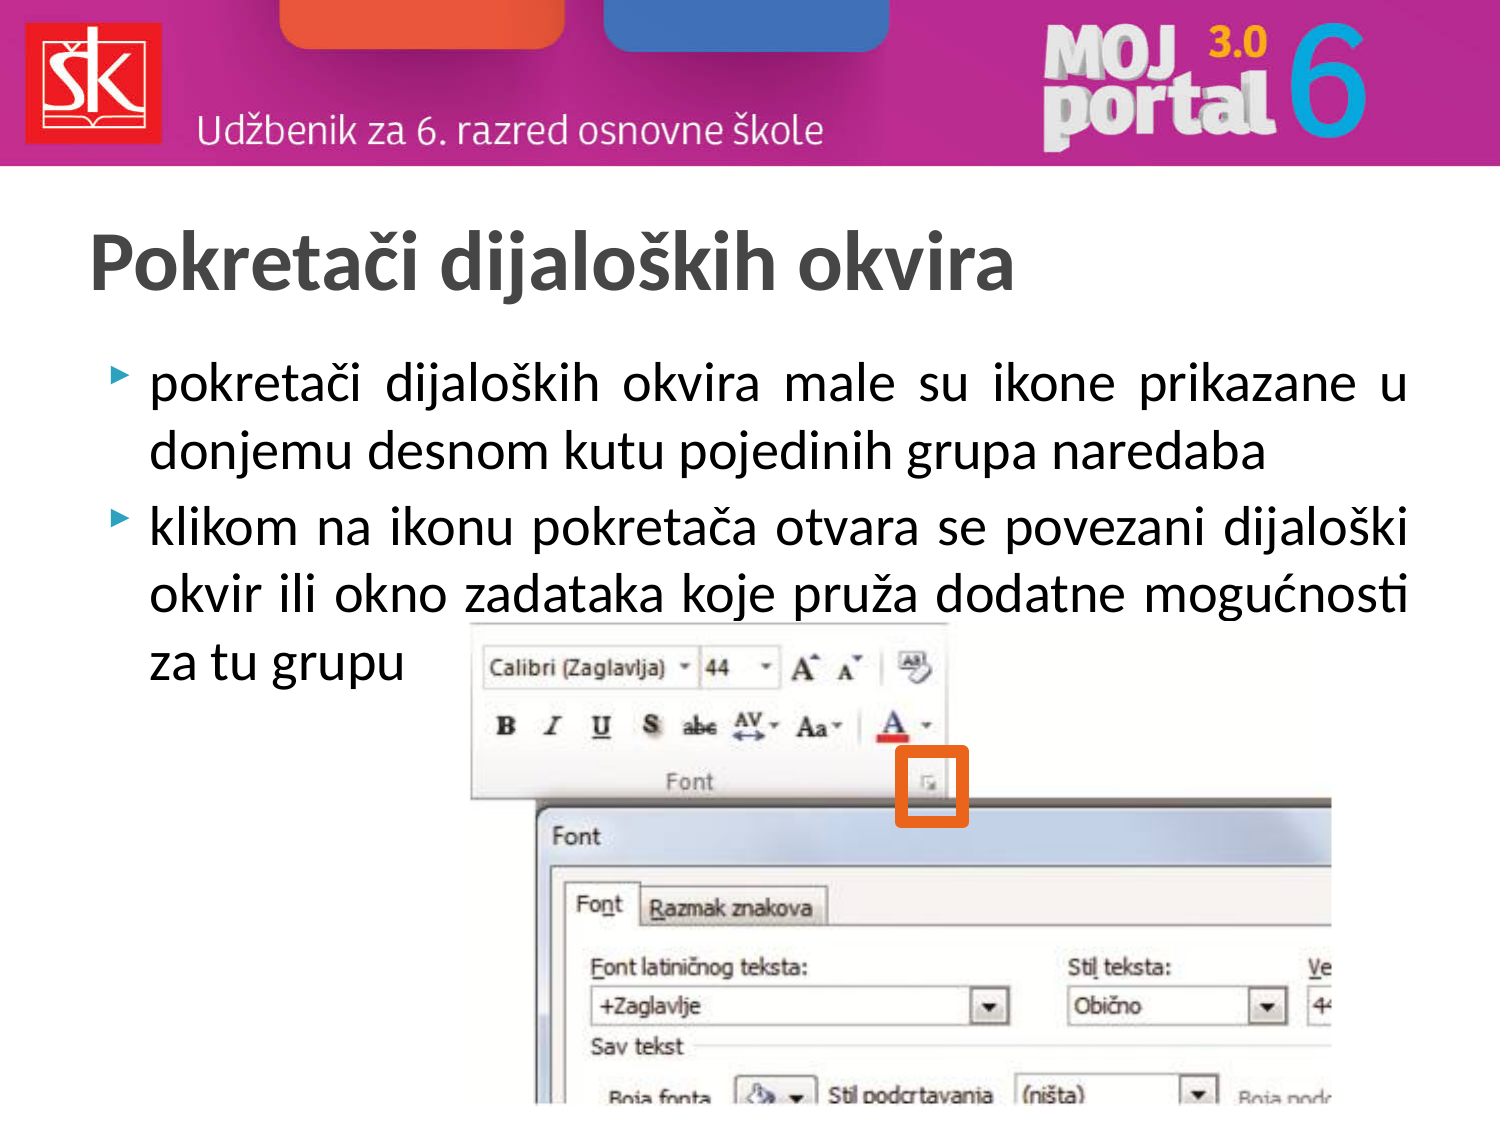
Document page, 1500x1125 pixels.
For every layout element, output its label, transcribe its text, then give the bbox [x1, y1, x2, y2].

list pokretači dijaloških okvira male su ikone prikazane u donjemu desnom kutu pojedinih grupa naredaba klikom na ikonu pokretača otvara se povezani dijaloški okvir ili okno zadataka koje pruža dodatne mogućnosti za tu grupu [75, 350, 1425, 974]
title Pokretači dijaloških okvira [75, 162, 1425, 350]
picture [0, 0, 1500, 1125]
